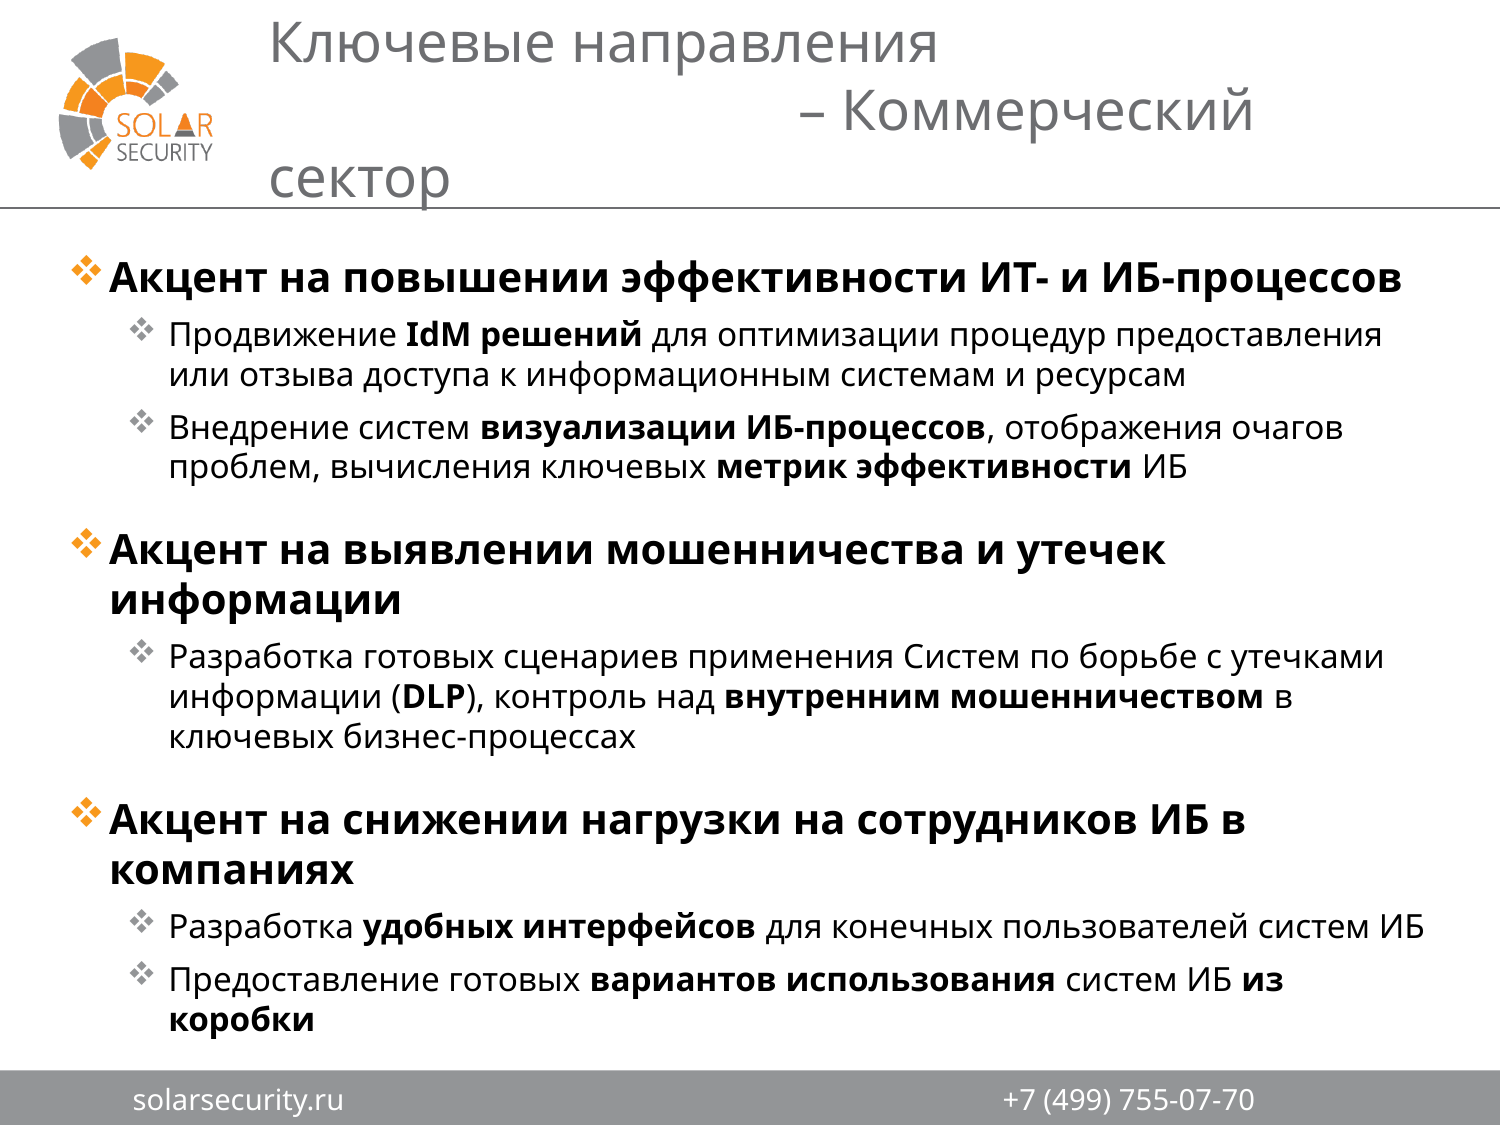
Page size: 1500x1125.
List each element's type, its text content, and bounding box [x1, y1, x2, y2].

title Ключевые направления – Коммерческий сектор [253, 30, 1447, 185]
list Акцент на повышении эффективности ИТ- и ИБ-процессов Продвижение IdM решений для оптимизации процедур предоставления или отзыва доступа к информационным системам и ресурсам Внедрение систем визуализации ИБ-процессов, отображения очагов проблем, вычисления ключевых метрик эффективности ИБ Акцент на выявлении мошенничества и утечек информации Разработка готовых сценариев применения Систем по борьбе с утечками информации (DLP), контроль над внутренним мошенничеством в ключевых бизнес-процессах Акцент на снижении нагрузки на сотрудников ИБ в компаниях Разработка удобных интерфейсов для конечных пользователей систем ИБ Предоставление готовых вариантов использования систем ИБ из коробки [53, 243, 1447, 1083]
picture [17, 0, 254, 220]
